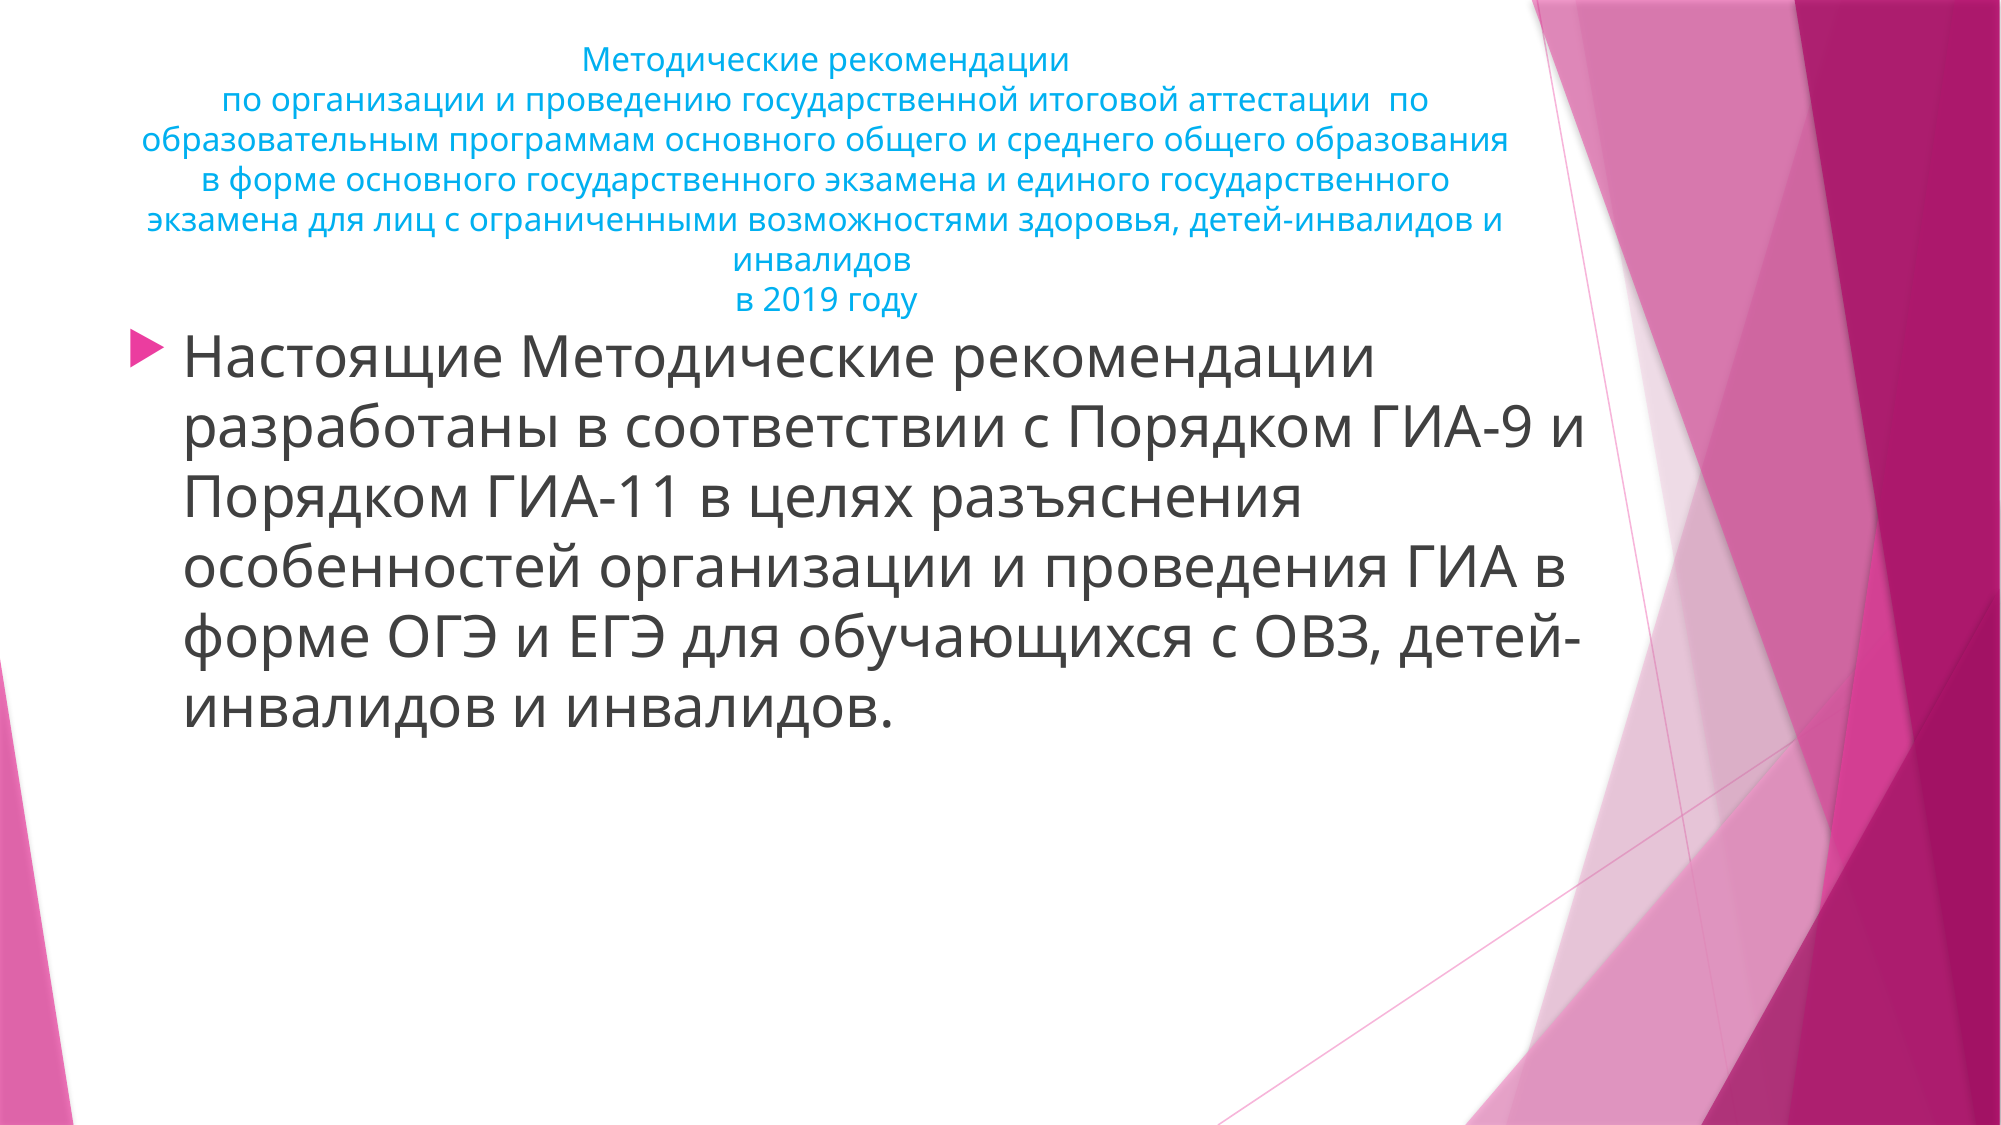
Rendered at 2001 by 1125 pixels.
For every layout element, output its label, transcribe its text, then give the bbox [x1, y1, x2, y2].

list Настоящие Методические рекомендации разработаны в соответствии с Порядком ГИА-9 и Порядком ГИА-11 в целях разъяснения особенностей организации и проведения ГИА в форме ОГЭ и ЕГЭ для обучающихся с ОВЗ, детей-инвалидов и инвалидов. [111, 312, 1606, 992]
title Методические рекомендации по организации и проведению государственной итоговой аттестации по образовательным программам основного общего и среднего общего образования в форме основного государственного экзамена и единого государственного экзамена для лиц с ограниченными возможностями здоровья, детей-инвалидов и инвалидов в 2019 году [121, 31, 1532, 248]
